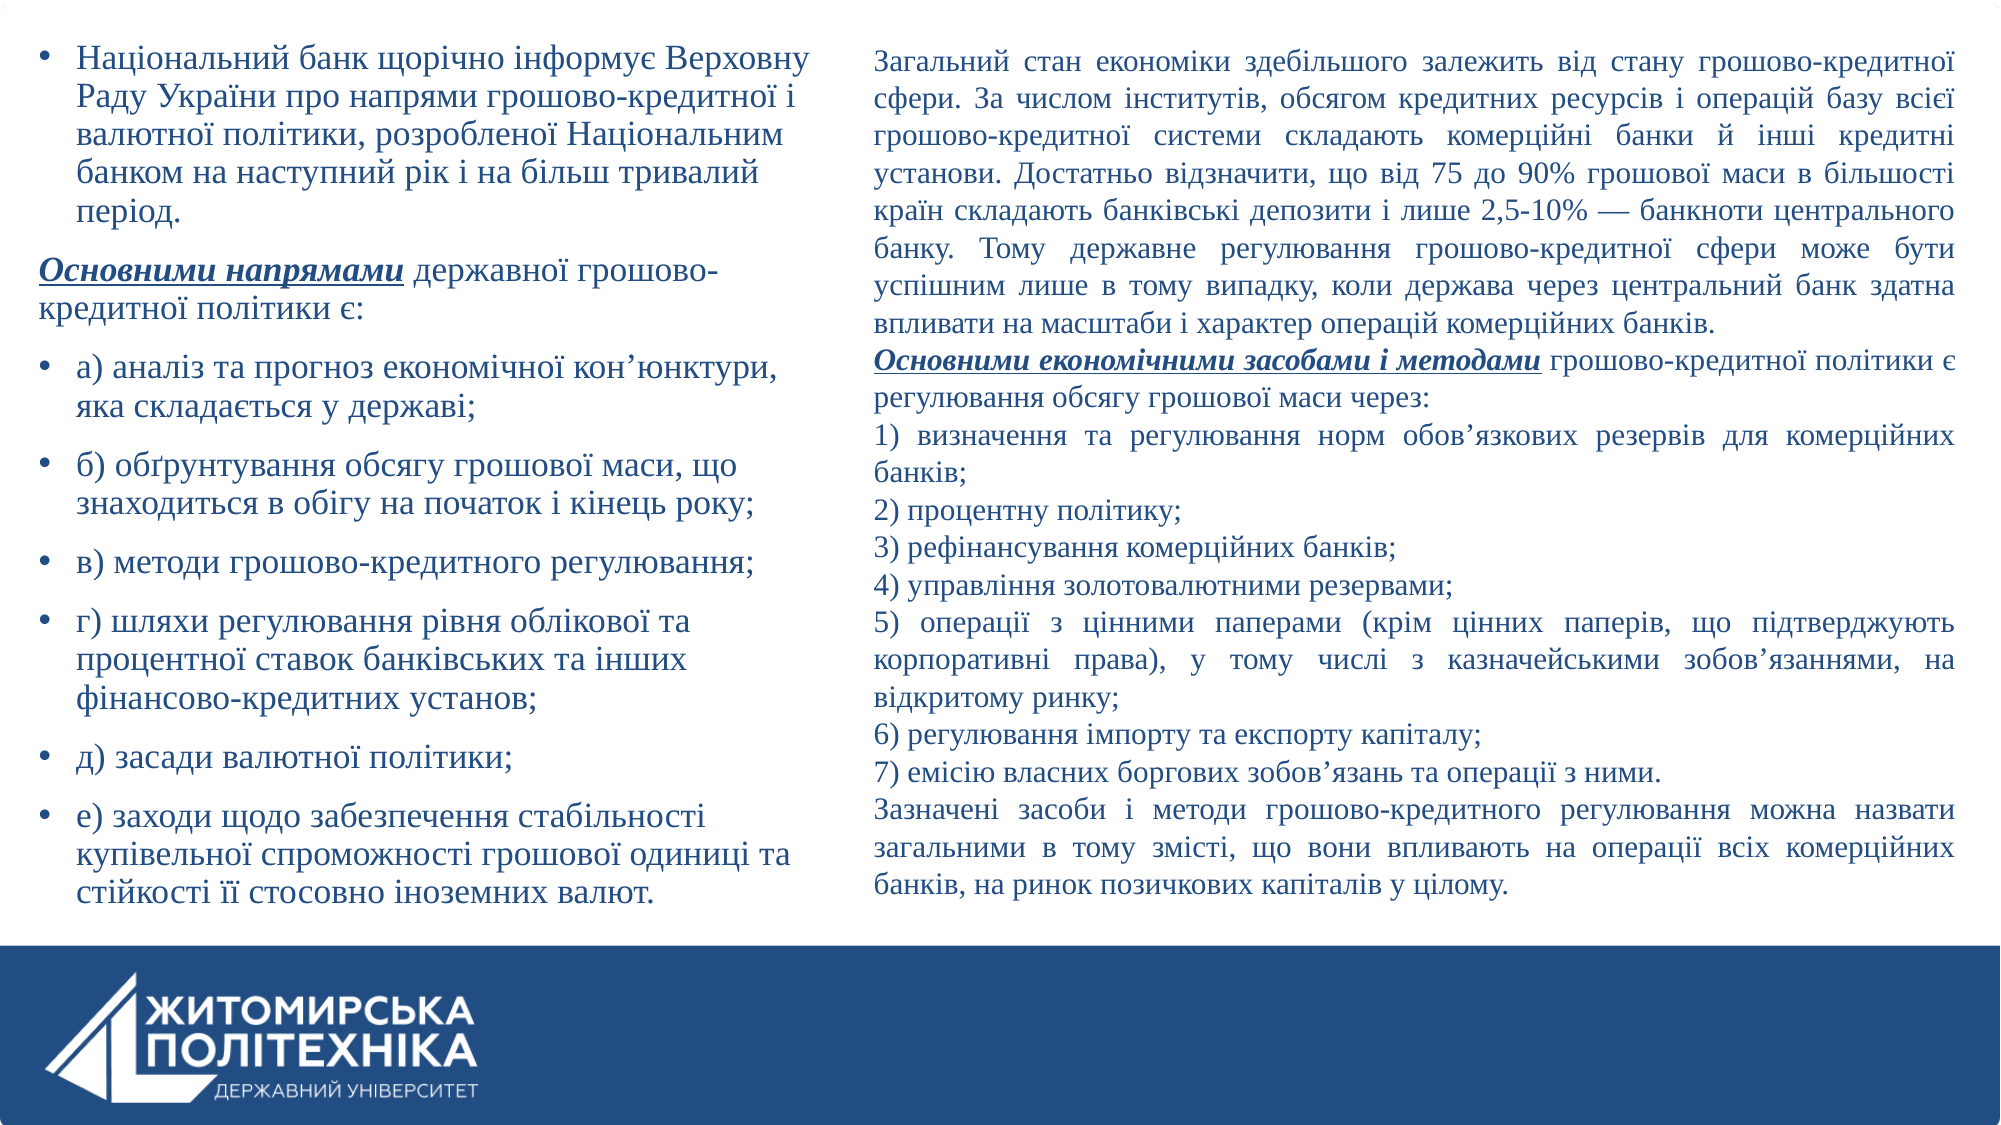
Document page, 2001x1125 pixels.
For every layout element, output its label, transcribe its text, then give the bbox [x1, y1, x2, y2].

picture [0, 3, 2000, 1125]
text_box Загальний стан економіки здебільшого залежить від стану грошово-кредитної сфери. За числом інститутів, обсягом кредитних ресурсів і операцій базу всієї грошово-кредитної системи складають комерційні банки й інші кредитні установи. Достатньо відзначити, що від 75 до 90% грошової маси в більшості країн складають банківські депозити і лише 2,5‑10% — банкноти центрального банку. Тому державне регулювання грошово-кредитної сфери може бути успішним лише в тому випадку, коли держава через центральний банк здатна впливати на масштаби і характер операцій комерційних банків. Основними економічними засобами і методами грошово-кредитної політики є регулювання обсягу грошової маси через: 1) визначення та регулювання норм обов’язкових резервів для комерційних банків; 2) процентну політику; 3) рефінансування комерційних банків; 4) управління золотовалютними резервами; 5) операції з цінними паперами (крім цінних паперів, що підтверджують корпоративні права), у тому числі з казначейськими зобов’язаннями, на відкритому ринку; 6) регулювання імпорту та експорту капіталу; 7) емісію власних боргових зобов’язань та операції з ними. Зазначені засоби і методи грошово-кредитного регулювання можна назвати загальними в тому змісті, що вони впливають на операції всіх комерційних банків, на ринок позичкових капіталів у цілому. [858, 32, 1972, 946]
list Національний банк щорічно інформує Верховну Раду України про напрями грошово-кредитної і валютної політики, розробленої Національним банком на наступний рік і на більш тривалий період. Основними напрямами державної грошово-кредитної політики є: а) аналіз та прогноз економічної кон’юнктури, яка складається у державі; б) обґрунтування обсягу грошової маси, що знаходиться в обігу на початок і кінець року; в) методи грошово-кредитного регулювання; г) шляхи регулювання рівня облікової та процентної ставок банківських та інших фінансово-кредитних установ; д) засади валютної політики; е) заходи щодо забезпечення стабільності купівельної спроможності грошової одиниці та стійкості її стосовно іноземних валют. [23, 31, 835, 947]
